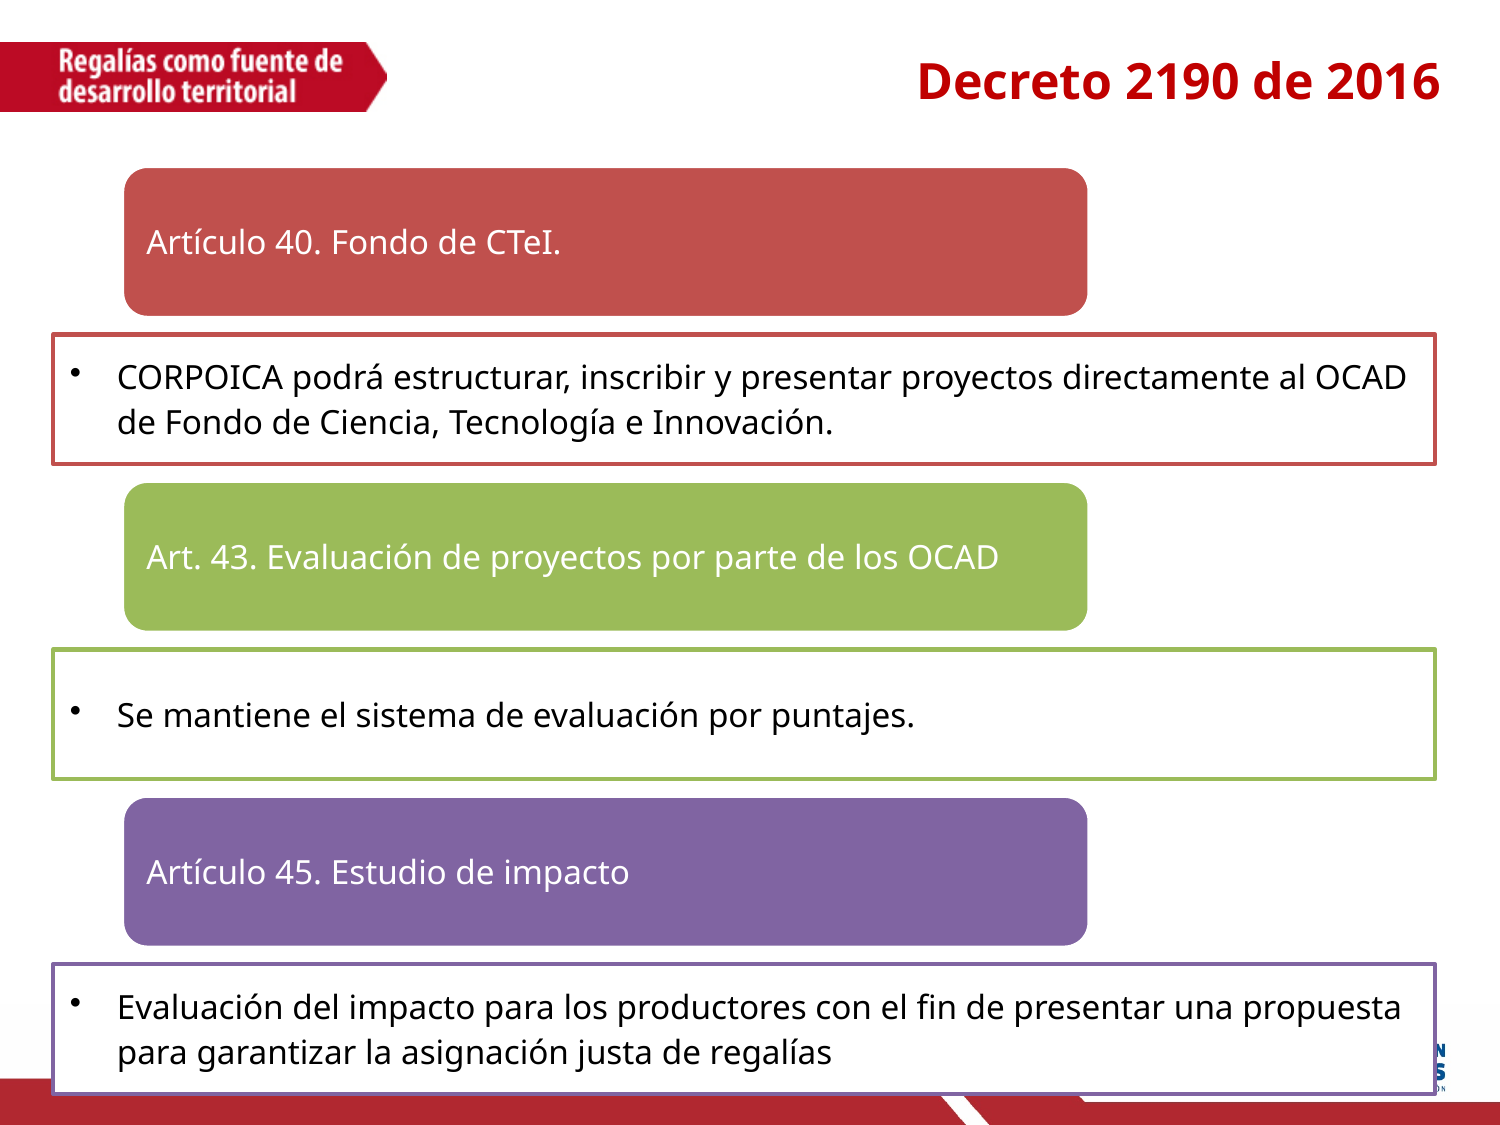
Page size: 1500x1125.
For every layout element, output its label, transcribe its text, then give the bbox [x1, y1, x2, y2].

text_box Decreto 2190 de 2016 [389, 42, 1456, 118]
picture [0, 42, 388, 112]
picture [0, 1003, 1500, 1125]
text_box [52, 149, 1436, 1095]
